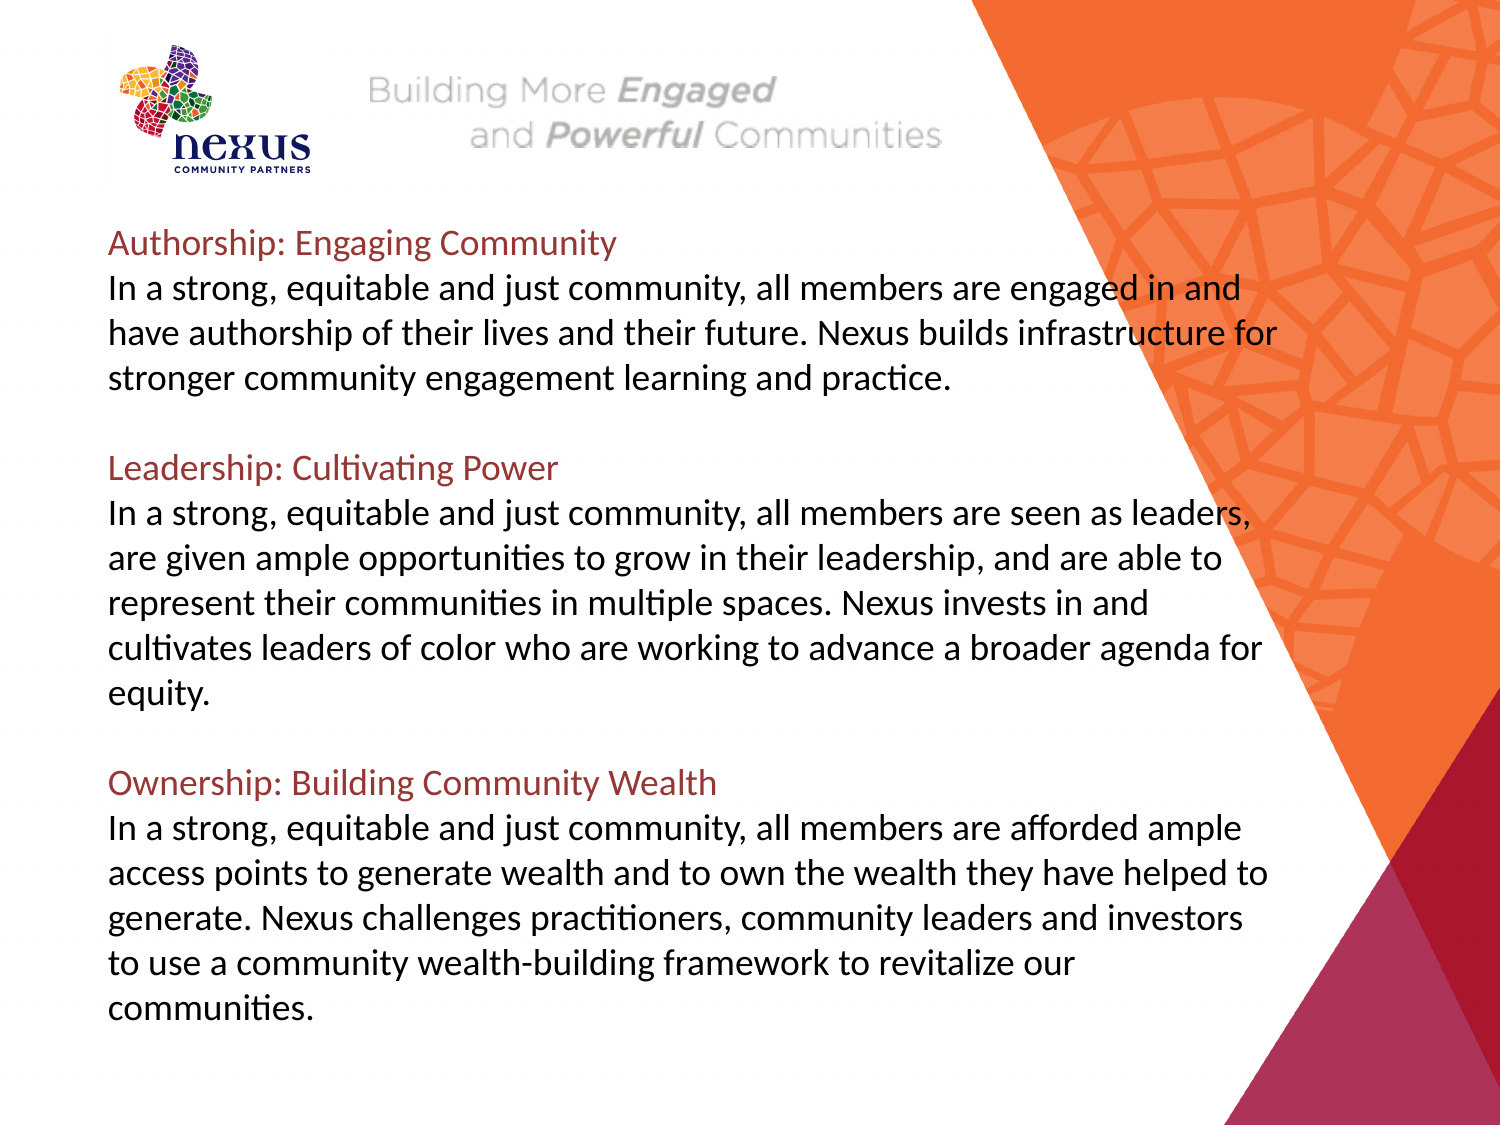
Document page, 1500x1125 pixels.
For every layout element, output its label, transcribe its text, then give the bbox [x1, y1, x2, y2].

picture [0, 0, 1500, 1125]
text_box Authorship: Engaging Community In a strong, equitable and just community, all members are engaged in and have authorship of their lives and their future. Nexus builds infrastructure for stronger community engagement learning and practice. Leadership: Cultivating Power In a strong, equitable and just community, all members are seen as leaders, are given ample opportunities to grow in their leadership, and are able to represent their communities in multiple spaces. Nexus invests in and cultivates leaders of color who are working to advance a broader agenda for equity. Ownership: Building Community Wealth In a strong, equitable and just community, all members are afforded ample access points to generate wealth and to own the wealth they have helped to generate. Nexus challenges practitioners, community leaders and investors to use a community wealth-building framework to revitalize our communities. [93, 210, 1296, 1036]
